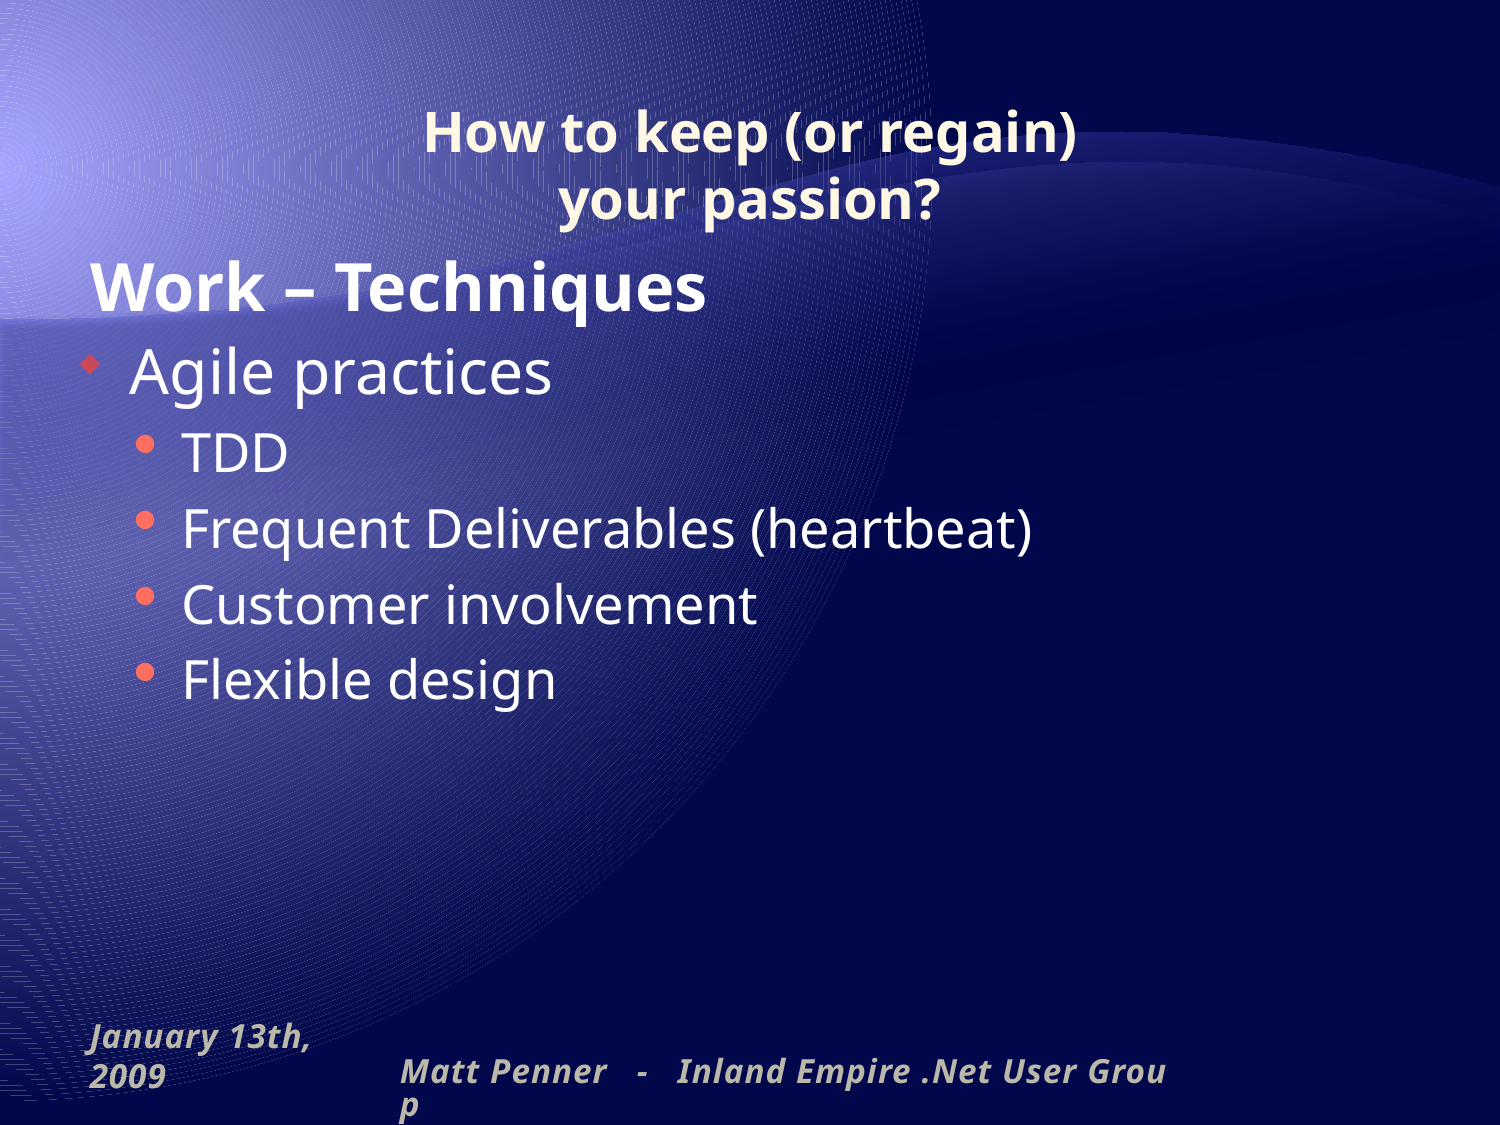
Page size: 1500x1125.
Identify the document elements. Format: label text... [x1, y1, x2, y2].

footer Matt Penner - Inland Empire .Net User Group [399, 1042, 1188, 1103]
list Work – Techniques [75, 237, 1425, 325]
title How to keep (or regain) your passion? [75, 94, 1425, 233]
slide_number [75, 1042, 399, 1103]
list Agile practices TDD Frequent Deliverables (heartbeat) Customer involvement Flexible design [62, 324, 1413, 1000]
